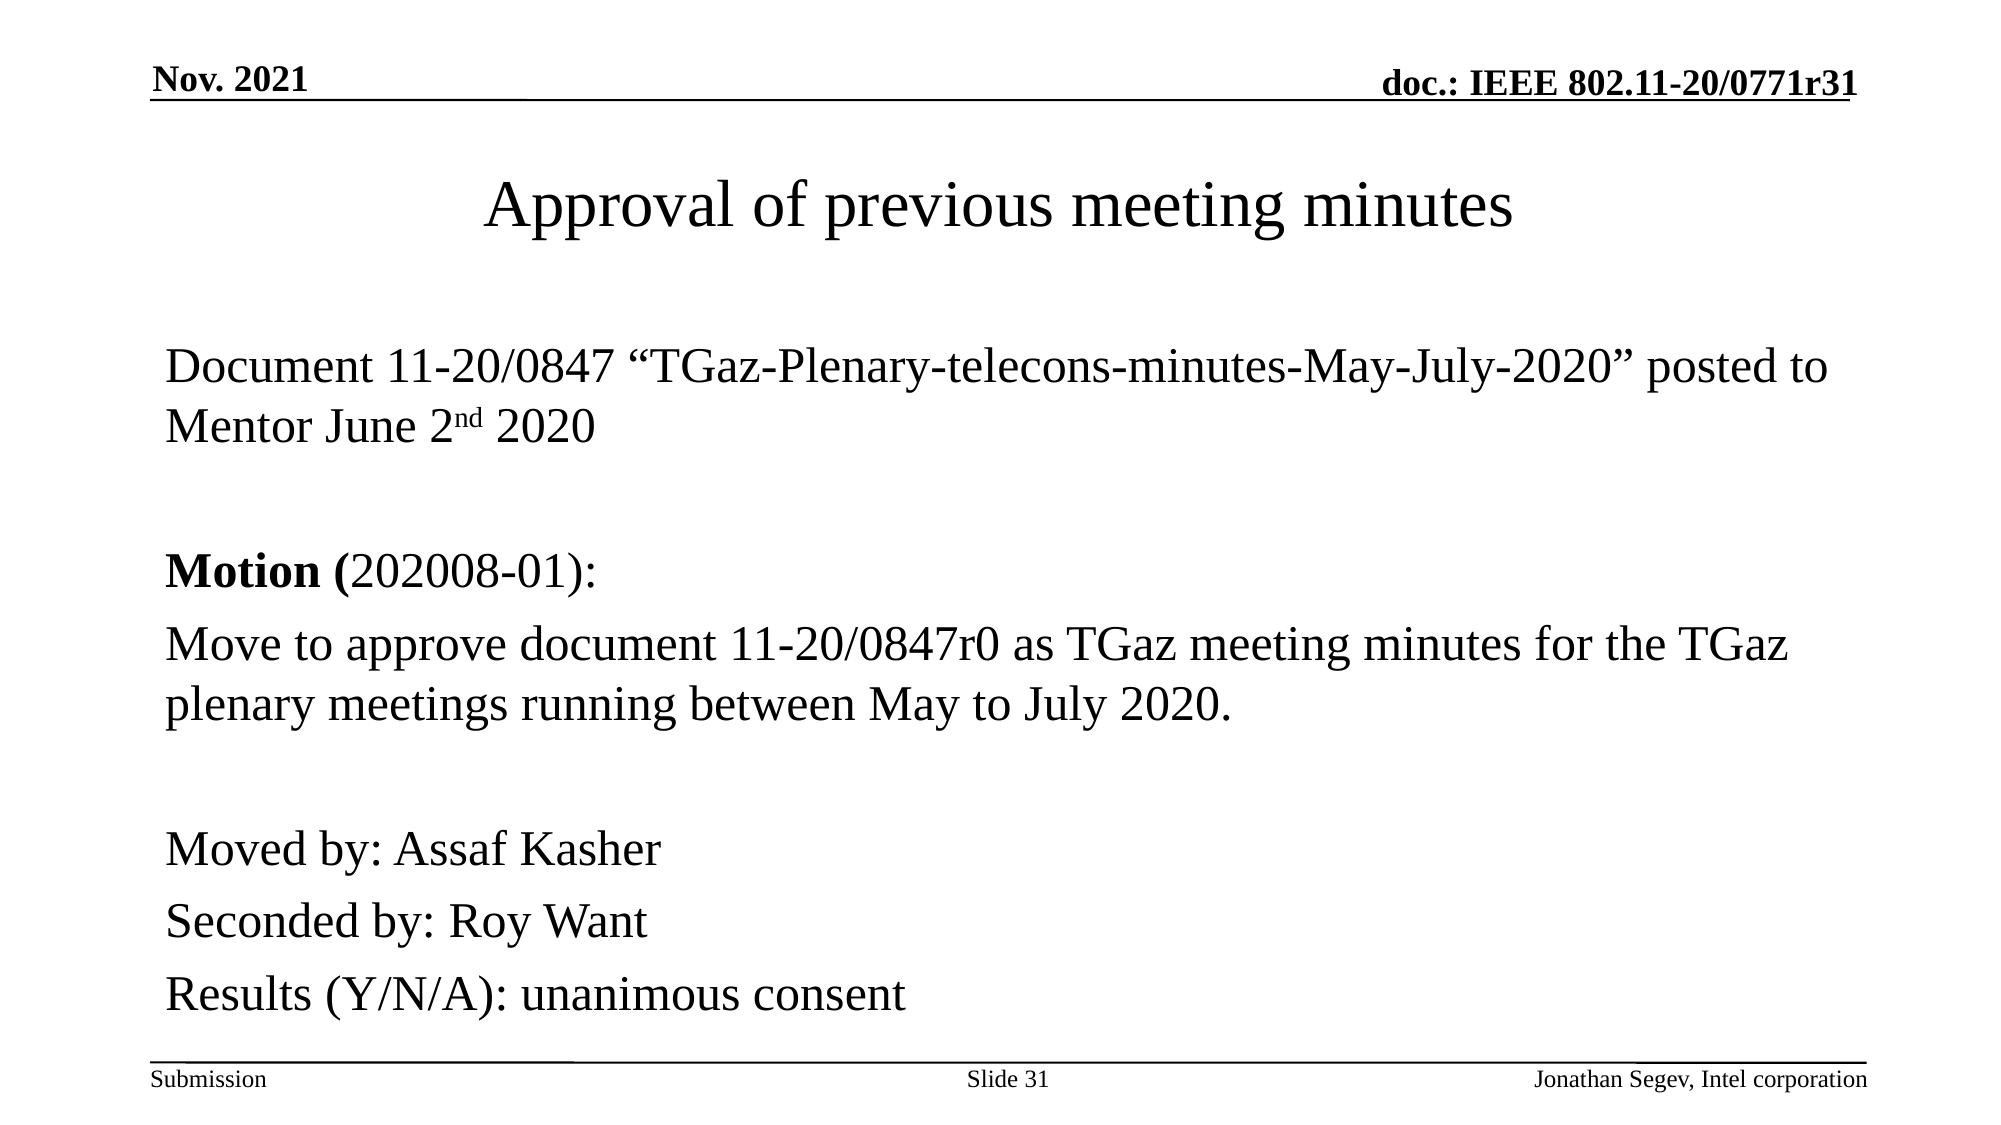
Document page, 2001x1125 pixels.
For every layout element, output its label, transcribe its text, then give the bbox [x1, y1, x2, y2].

list Document 11-20/0847 “TGaz-Plenary-telecons-minutes-May-July-2020” posted to Mentor June 2nd 2020 Motion (202008-01): Move to approve document 11-20/0847r0 as TGaz meeting minutes for the TGaz plenary meetings running between May to July 2020. Moved by: Assaf Kasher Seconded by: Roy Want Results (Y/N/A): unanimous consent [149, 324, 1850, 1000]
footer Jonathan Segev, Intel corporation [1171, 1061, 1869, 1093]
slide_number Slide 31 [950, 1061, 1067, 1123]
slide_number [152, 54, 563, 100]
title Approval of previous meeting minutes [149, 112, 1850, 288]
